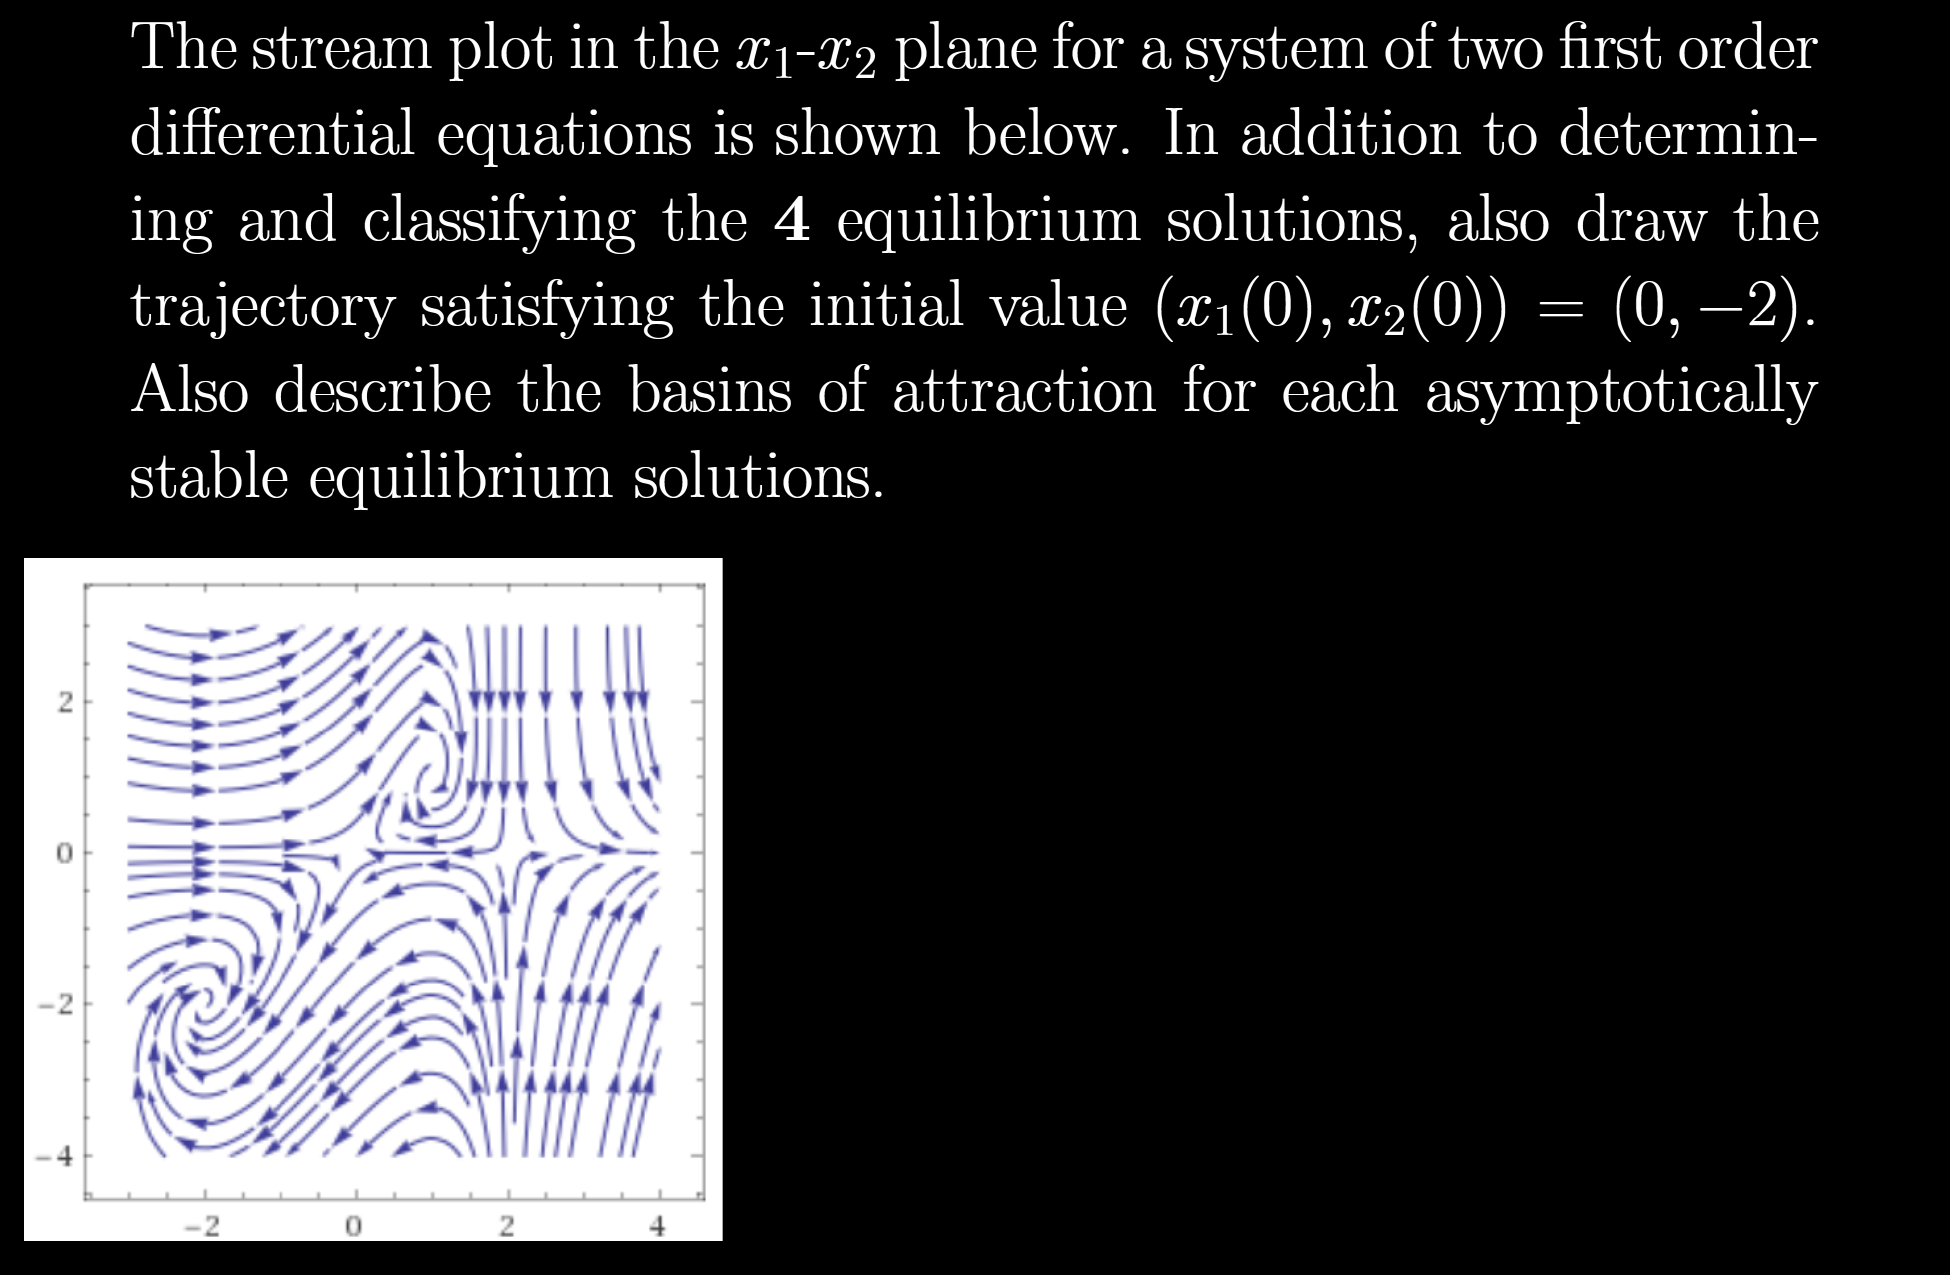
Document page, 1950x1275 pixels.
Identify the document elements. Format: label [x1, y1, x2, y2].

picture [0, 552, 723, 1241]
picture [75, 0, 1874, 523]
